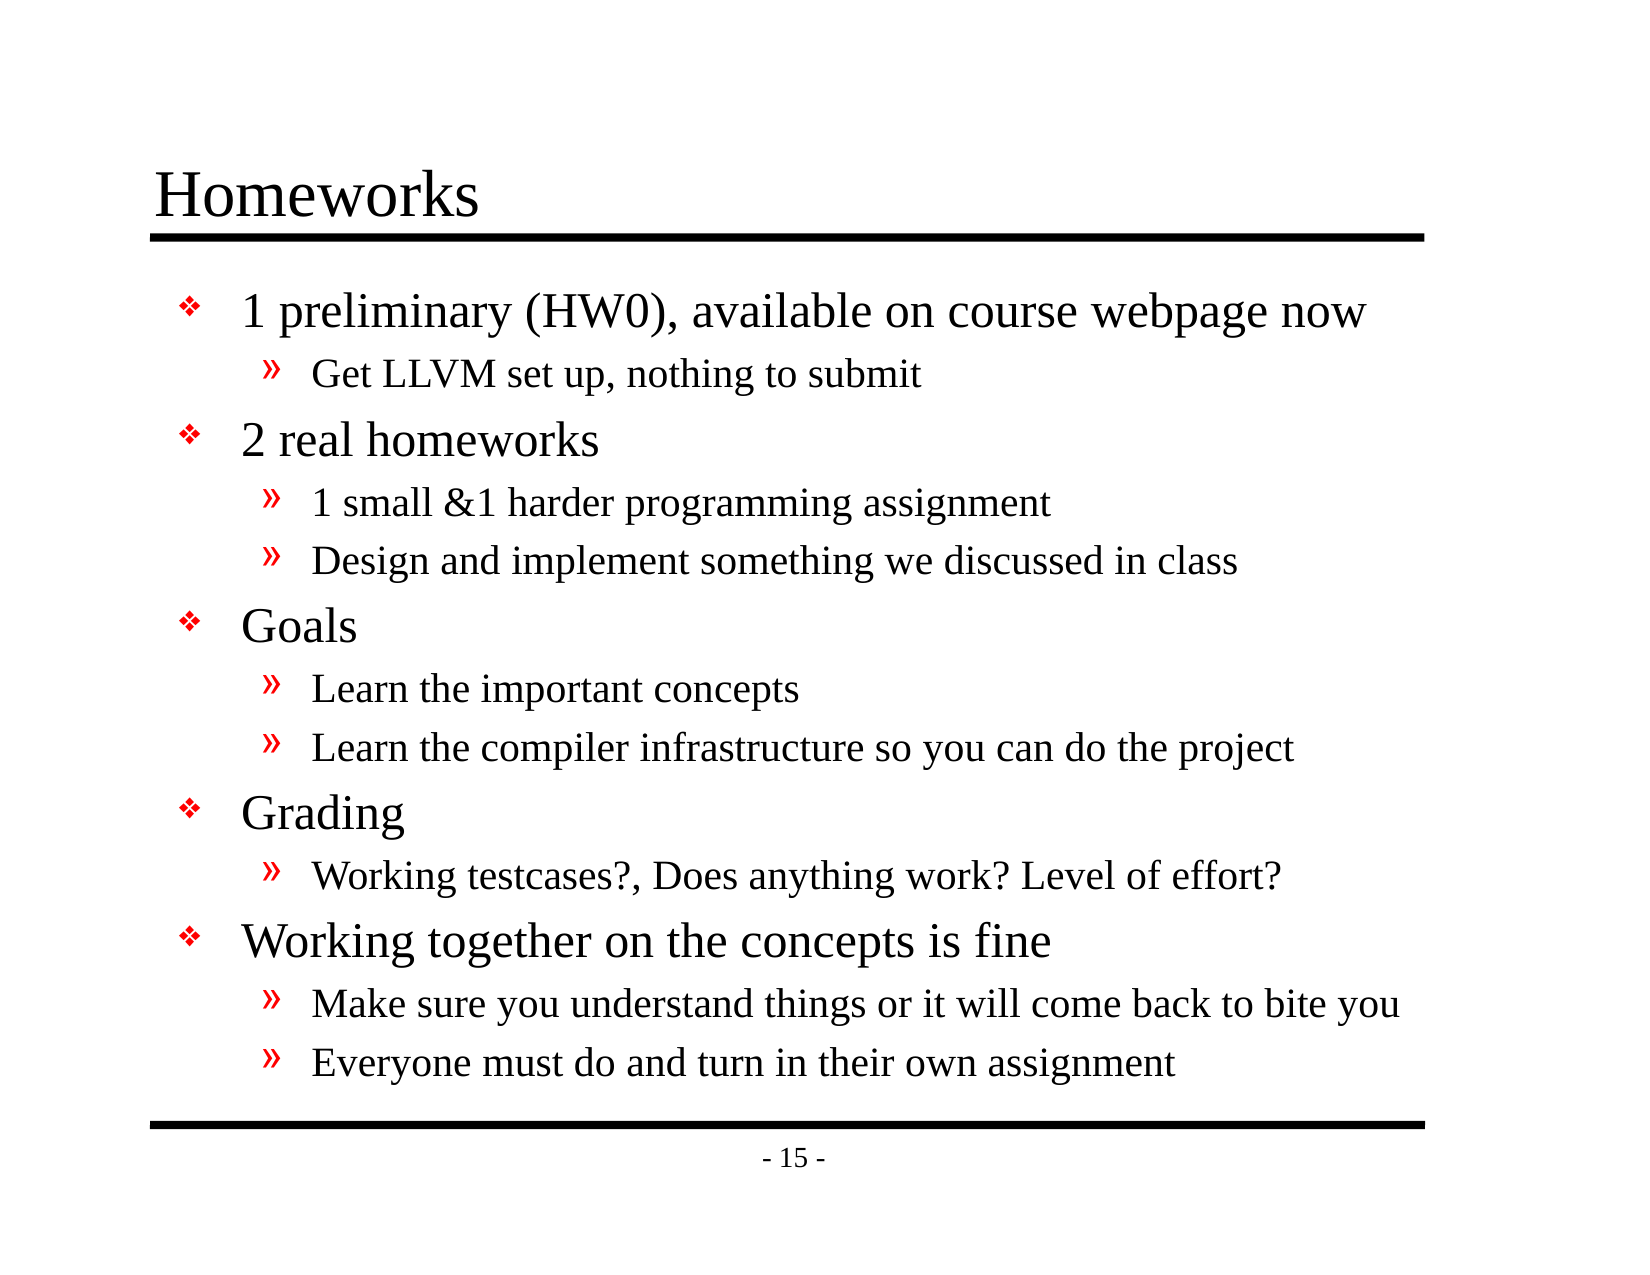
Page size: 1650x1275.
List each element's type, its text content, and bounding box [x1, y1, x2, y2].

list 1 preliminary (HW0), available on course webpage now Get LLVM set up, nothing to submit 2 real homeworks 1 small &1 harder programming assignment Design and implement something we discussed in class Goals Learn the important concepts Learn the compiler infrastructure so you can do the project Grading Working testcases?, Does anything work? Level of effort? Working together on the concepts is fine Make sure you understand things or it will come back to bite you Everyone must do and turn in their own assignment [162, 269, 1513, 1125]
title Homeworks [137, 137, 1413, 238]
